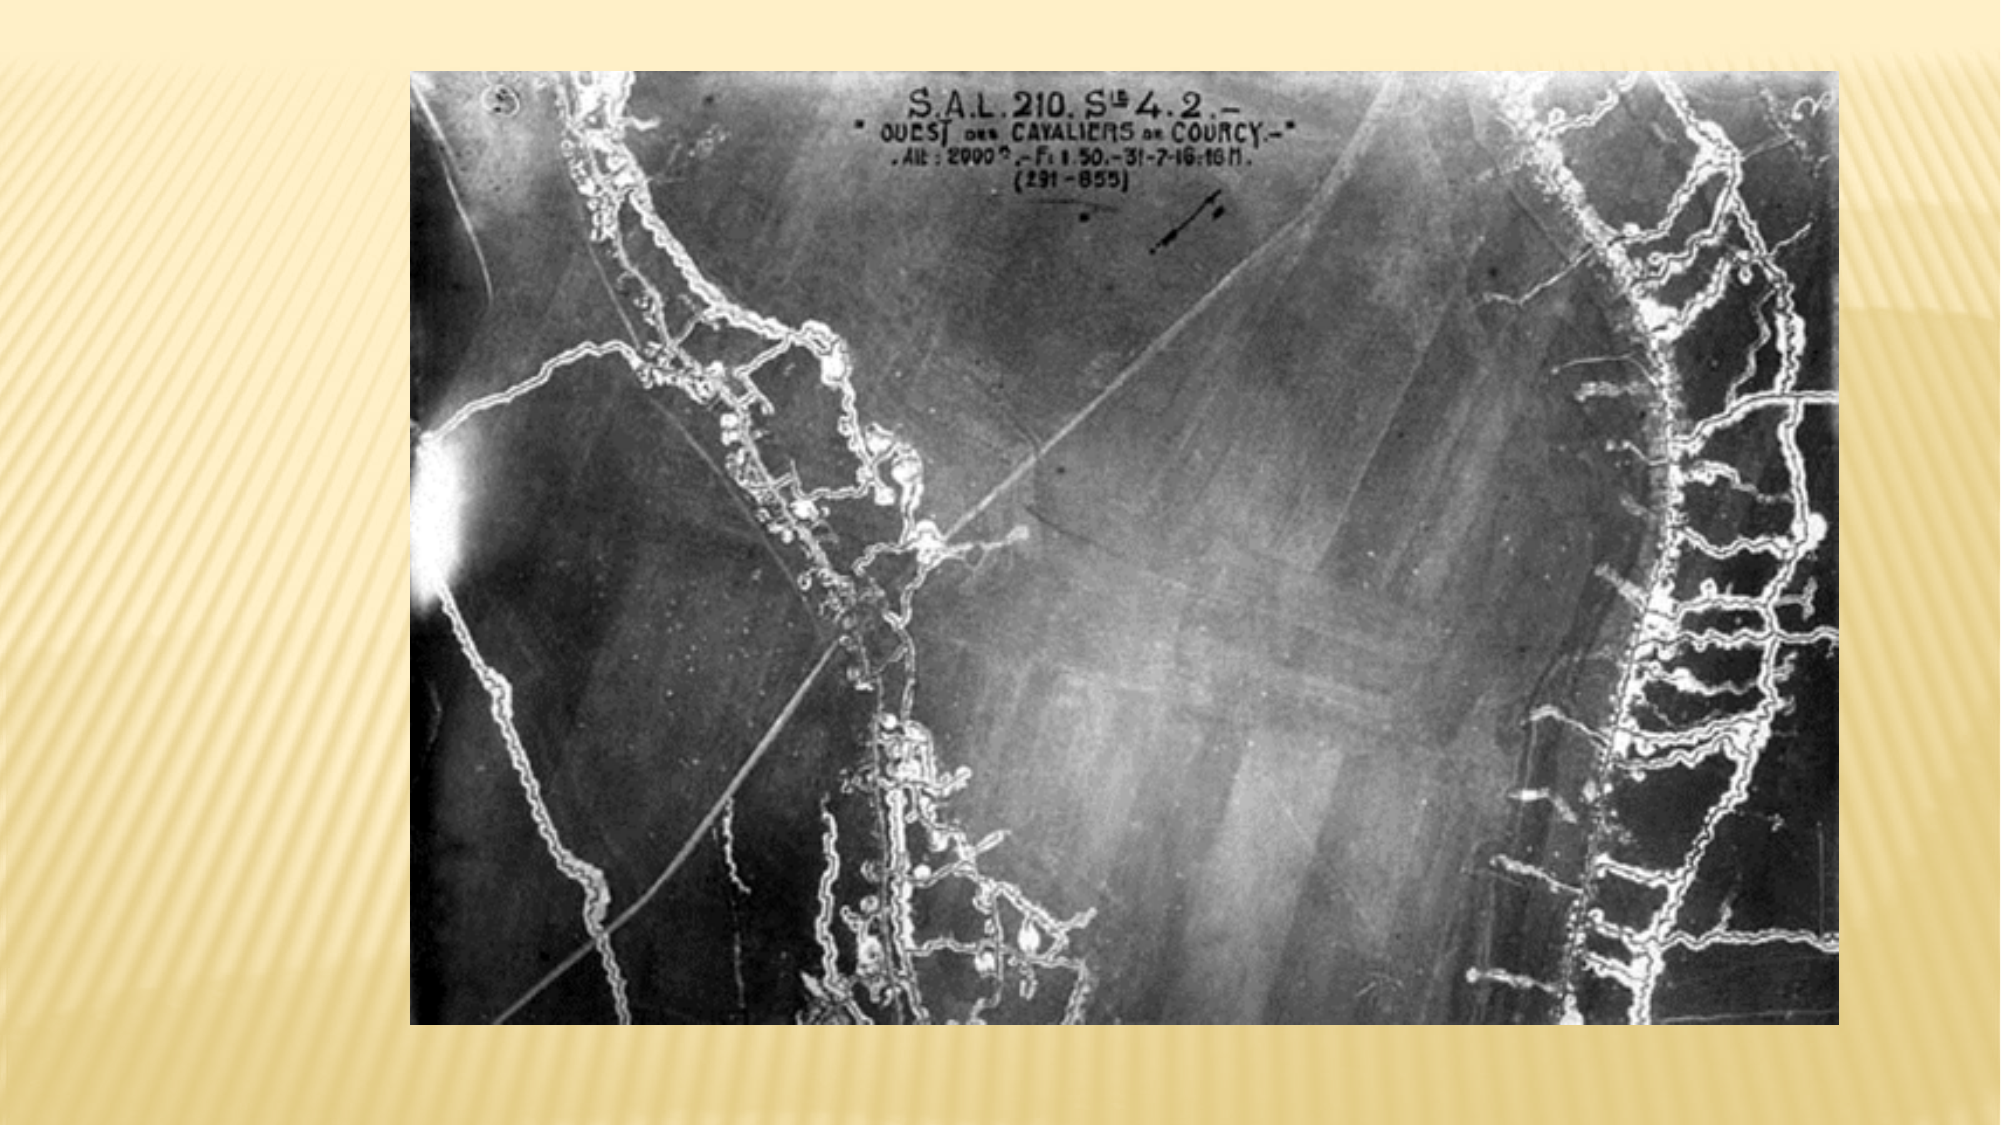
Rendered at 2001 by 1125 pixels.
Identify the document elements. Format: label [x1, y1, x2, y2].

picture [409, 70, 1839, 1025]
